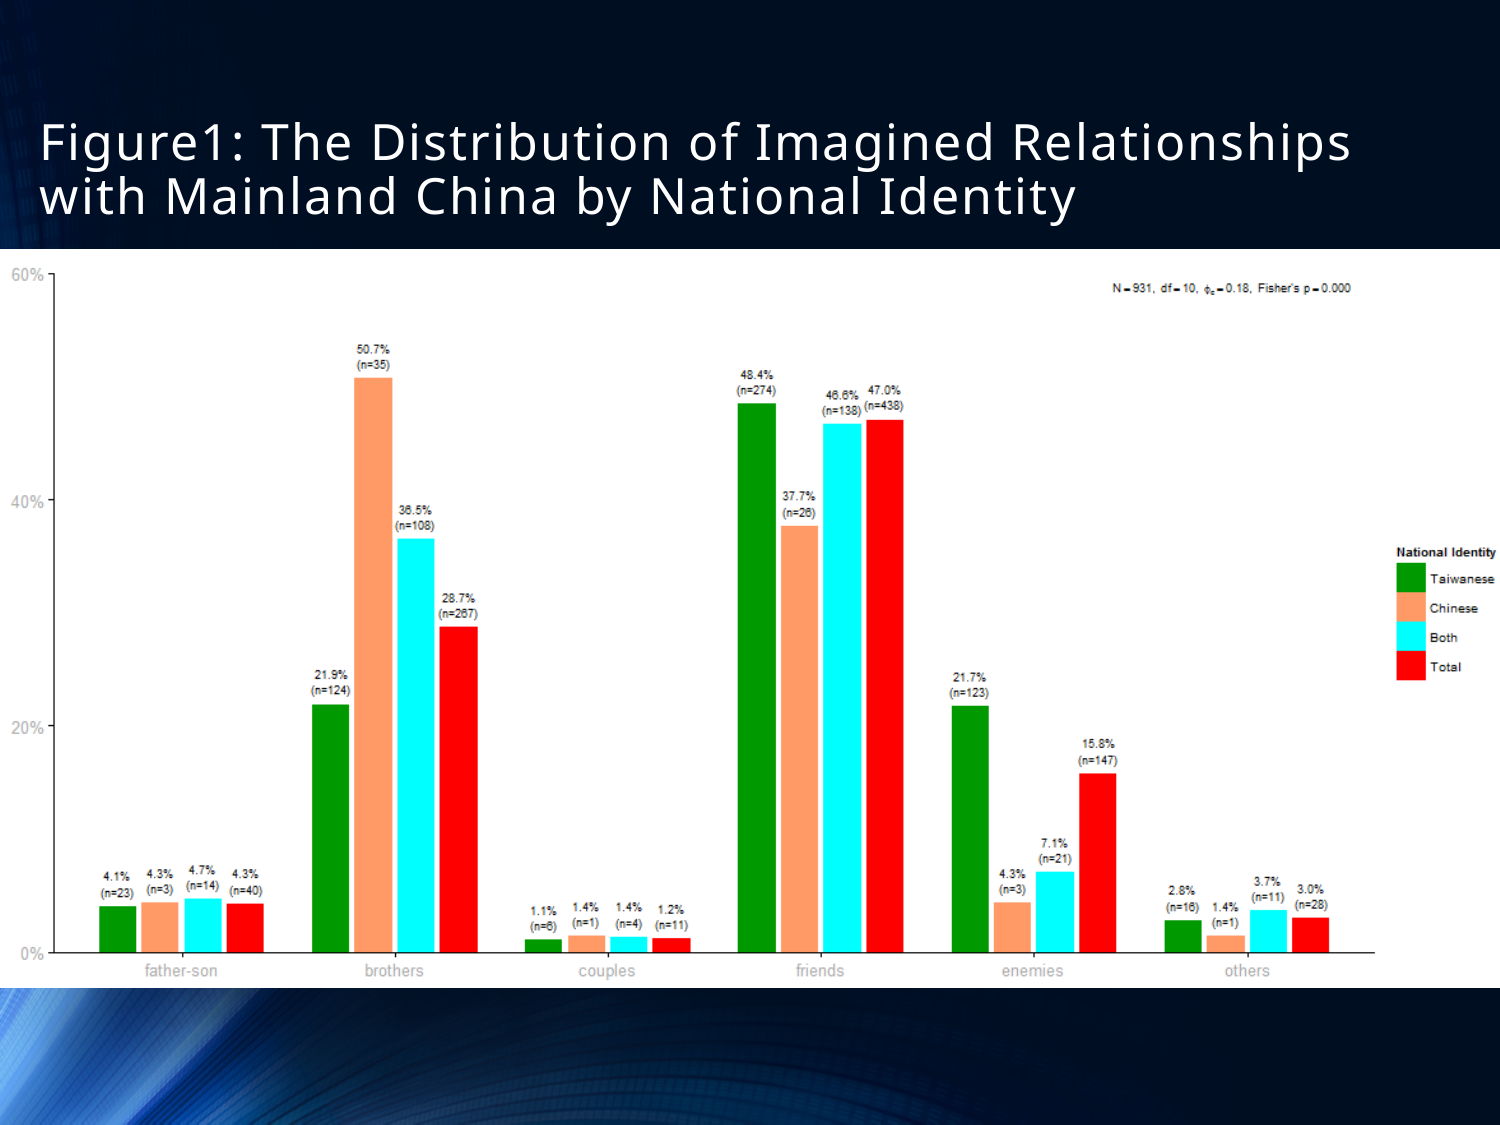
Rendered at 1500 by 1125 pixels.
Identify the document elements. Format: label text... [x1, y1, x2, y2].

picture [0, 988, 1500, 1125]
picture [0, 0, 1500, 249]
title Figure1: The Distribution of Imagined Relationships with Mainland China by National Identity [24, 45, 1475, 233]
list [0, 249, 1500, 988]
